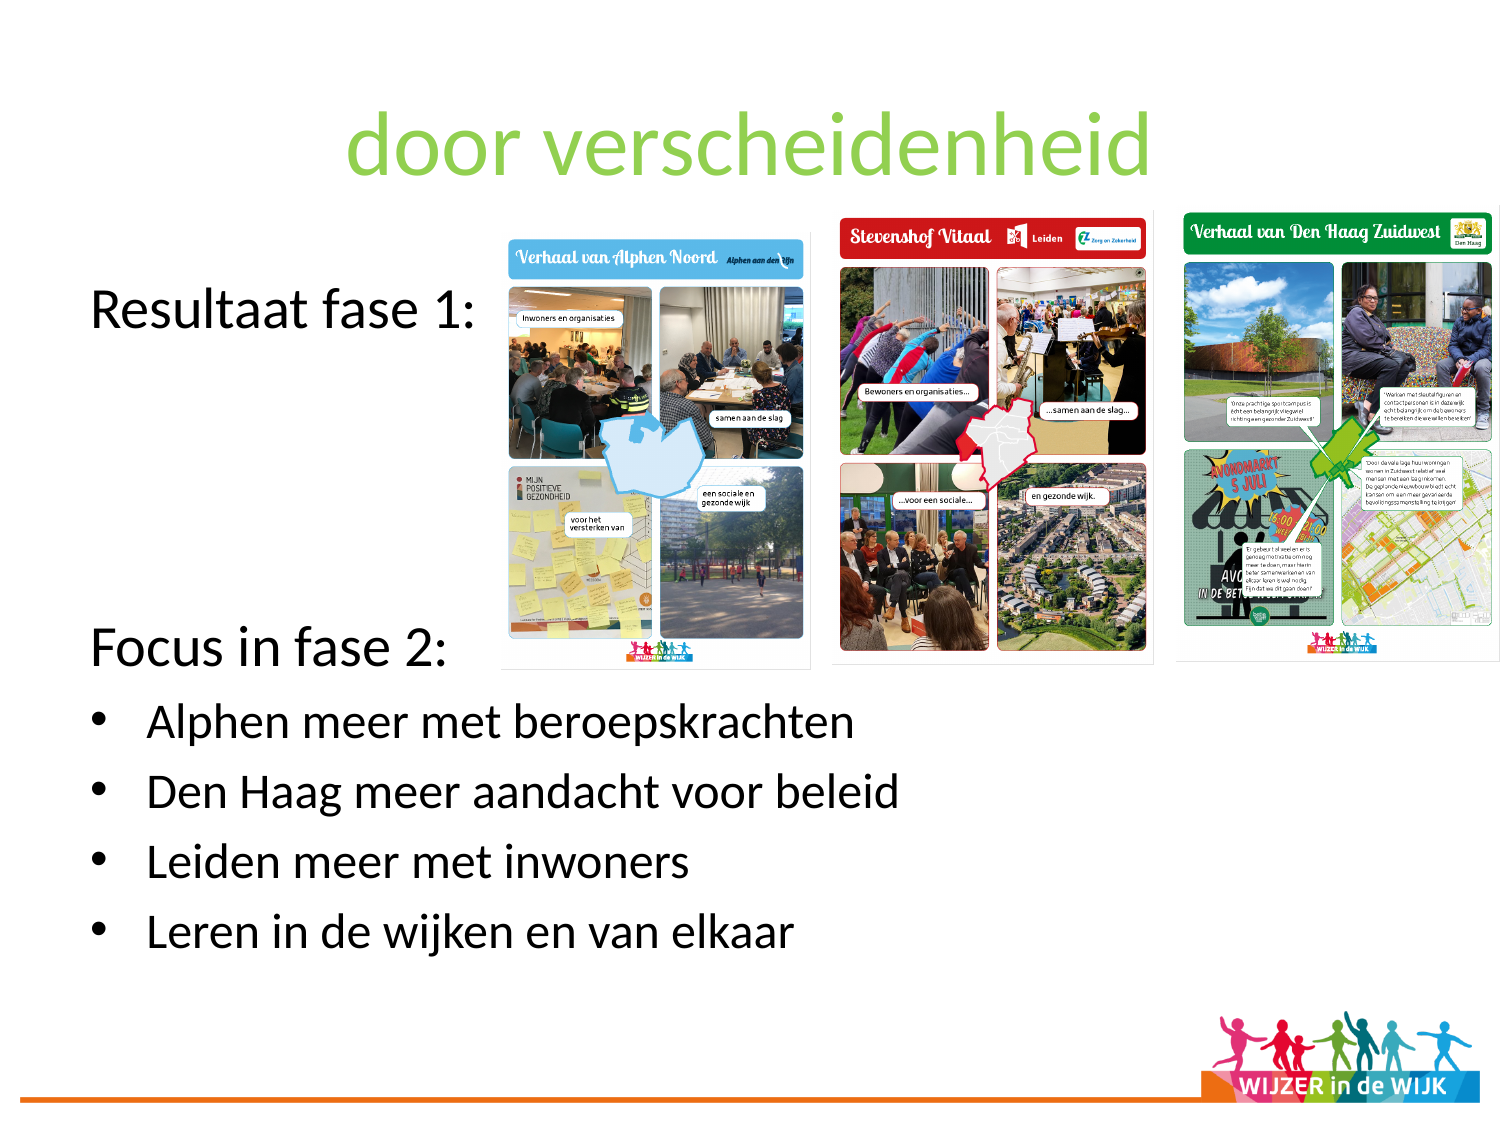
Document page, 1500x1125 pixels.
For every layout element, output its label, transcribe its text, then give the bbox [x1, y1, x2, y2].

title door verscheidenheid [75, 45, 1425, 233]
picture [1176, 205, 1500, 663]
picture [501, 232, 811, 670]
picture [832, 210, 1155, 666]
picture [20, 1011, 1480, 1103]
list Resultaat fase 1: Focus in fase 2: Alphen meer met beroepskrachten Den Haag meer aandacht voor beleid Leiden meer met inwoners Leren in de wijken en van elkaar [75, 262, 1425, 1005]
